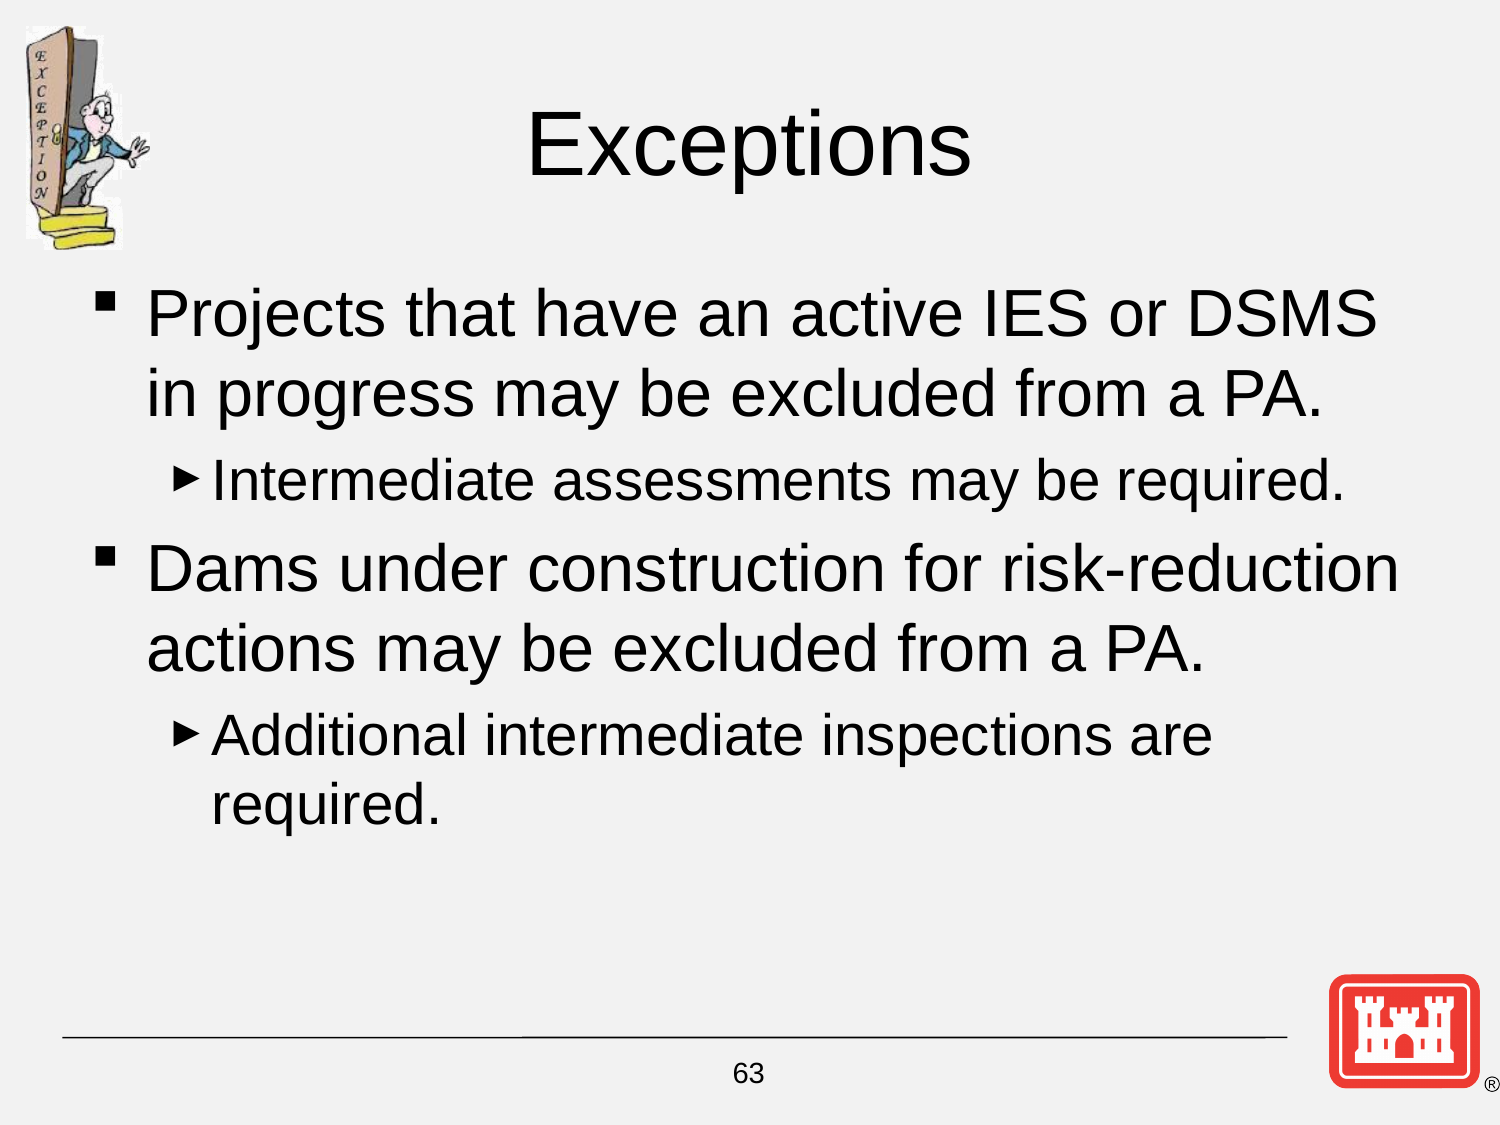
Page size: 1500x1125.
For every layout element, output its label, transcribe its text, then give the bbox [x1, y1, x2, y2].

slide_number 63 [573, 1046, 924, 1125]
list Projects that have an active IES or DSMS in progress may be excluded from a PA. Intermediate assessments may be required. Dams under construction for risk-reduction actions may be excluded from a PA. Additional intermediate inspections are required. [74, 262, 1426, 901]
picture [24, 24, 151, 251]
picture [1329, 974, 1500, 1092]
title Exceptions [155, 44, 1426, 233]
